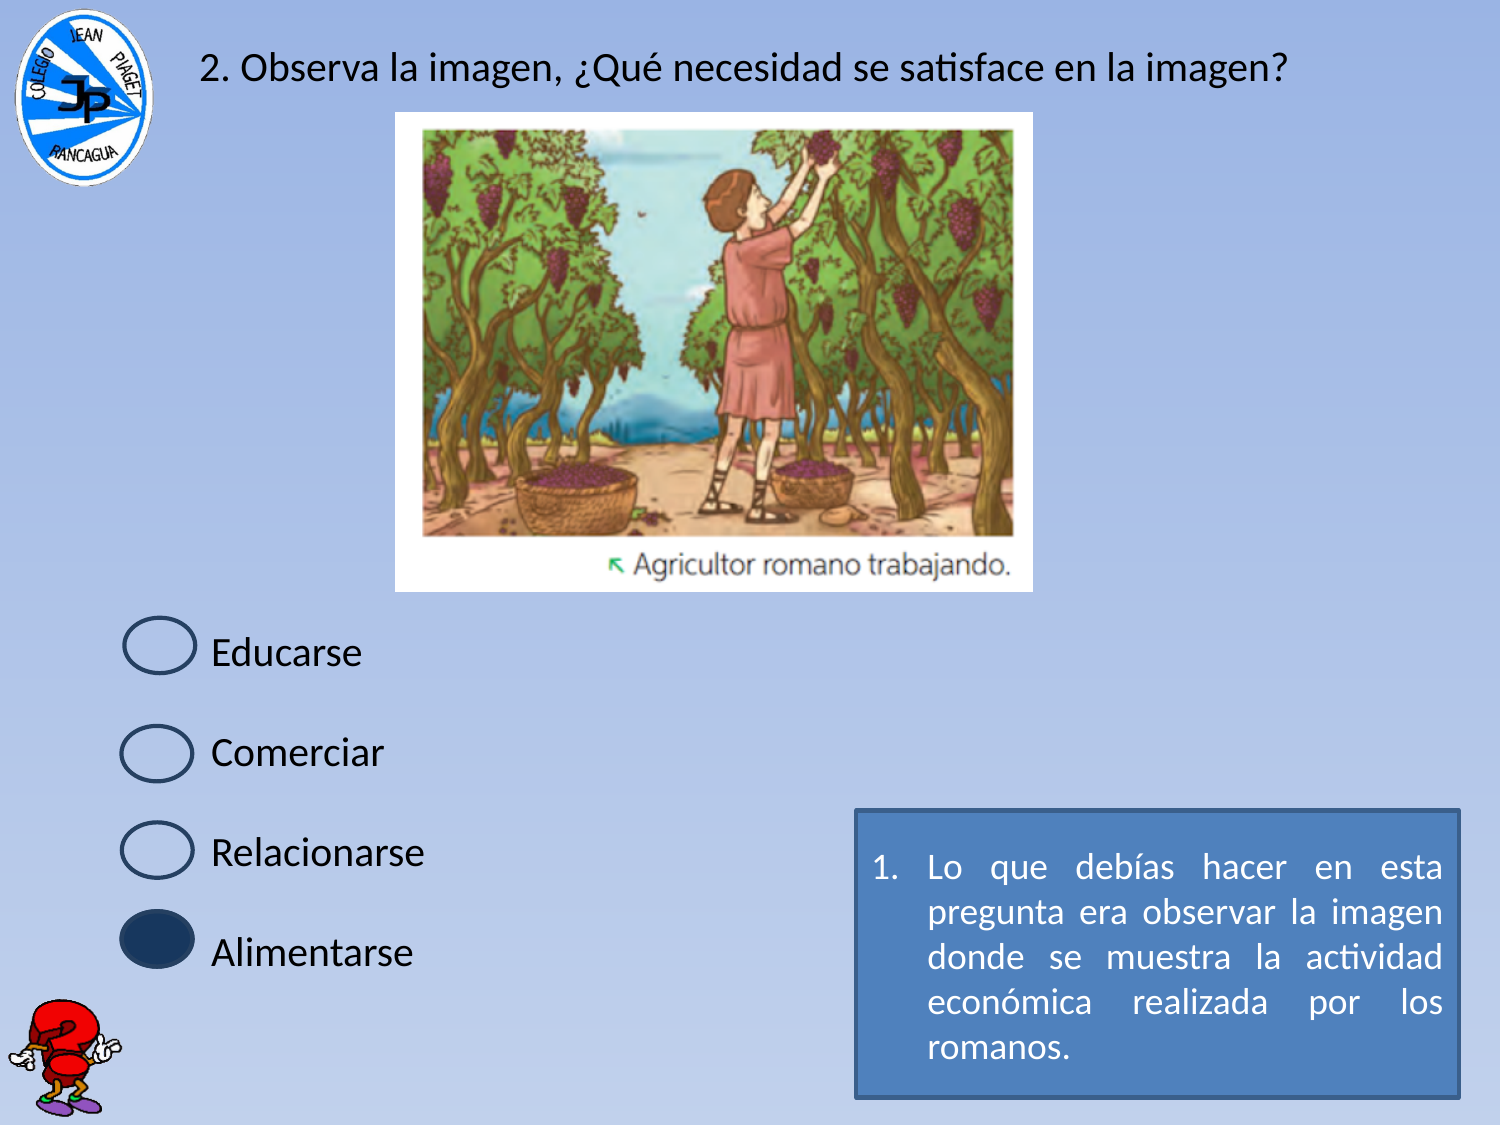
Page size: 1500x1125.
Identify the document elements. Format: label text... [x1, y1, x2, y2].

text_box [119, 723, 195, 784]
text_box 2. Observa la imagen, ¿Qué necesidad se satisface en la imagen? [198, 32, 1437, 97]
text_box [119, 820, 195, 880]
picture [0, 6, 193, 189]
text_box [119, 909, 195, 969]
picture [4, 948, 147, 1122]
picture [395, 111, 1033, 592]
text_box Educarse Comerciar Relacionarse Alimentarse [196, 617, 691, 983]
text_box [122, 615, 196, 676]
text_box Lo que debías hacer en esta pregunta era observar la imagen donde se muestra la actividad económica realizada por los romanos. [854, 808, 1461, 1100]
